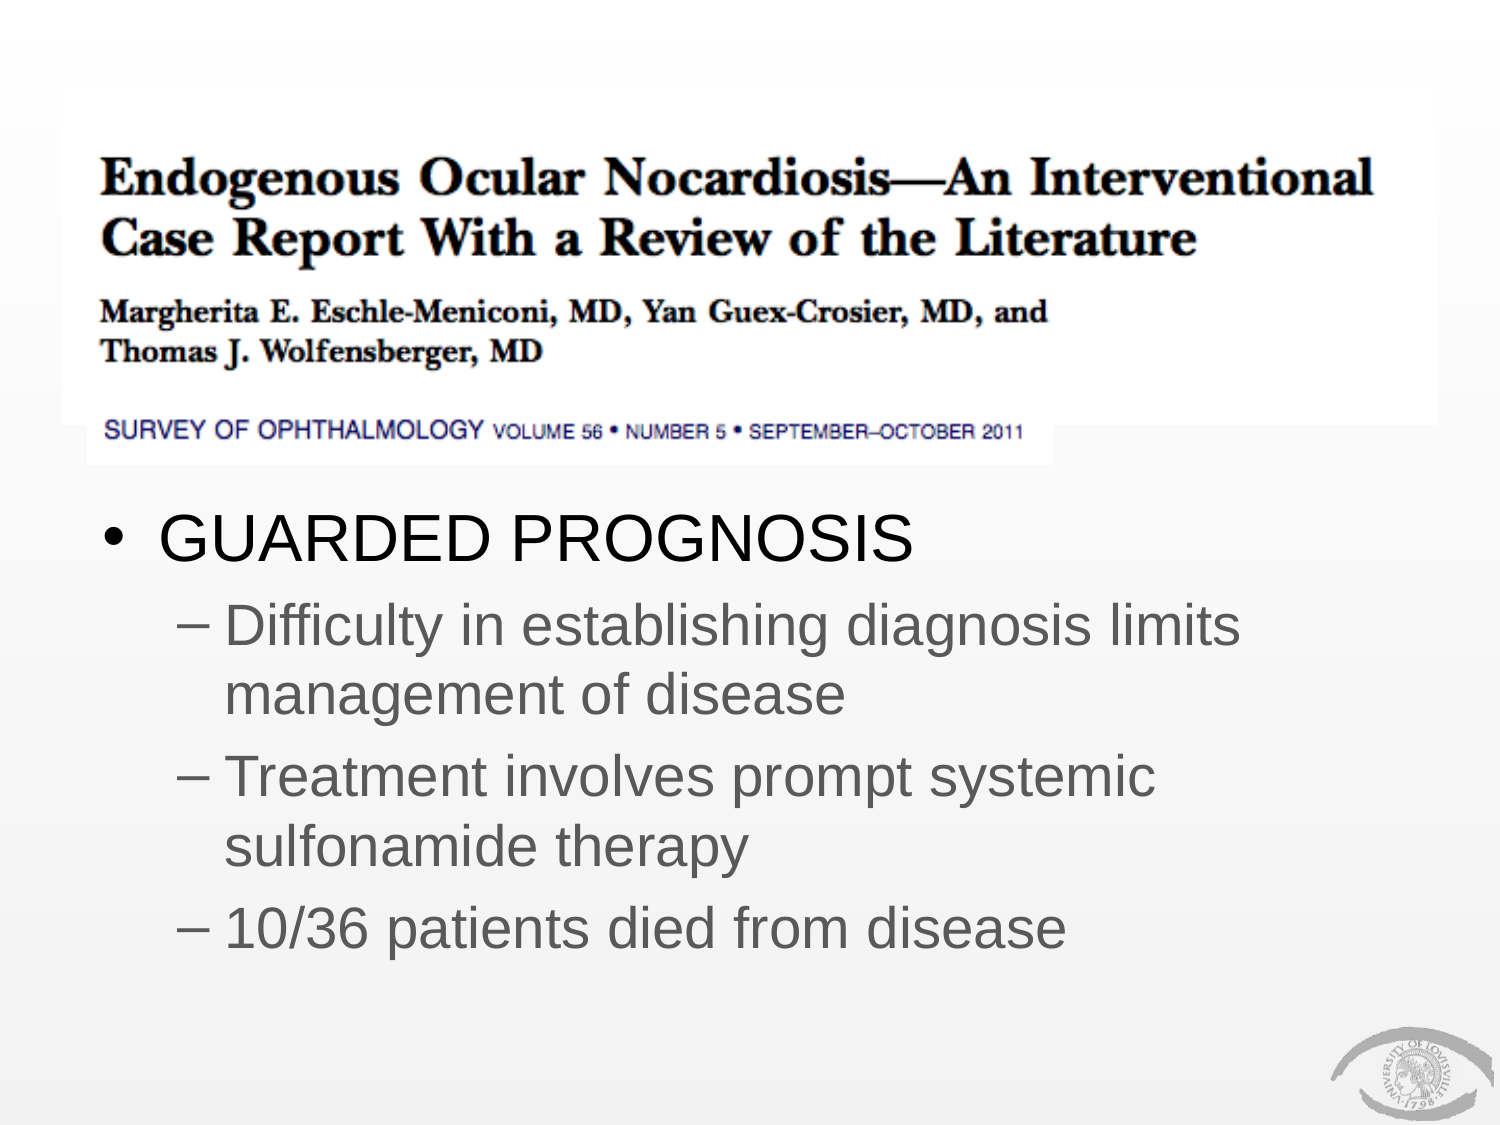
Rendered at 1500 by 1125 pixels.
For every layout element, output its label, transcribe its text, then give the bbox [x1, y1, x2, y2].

list GUARDED PROGNOSIS Difficulty in establishing diagnosis limits management of disease Treatment involves prompt systemic sulfonamide therapy 10/36 patients died from disease [87, 487, 1438, 1125]
picture [62, 87, 1438, 465]
picture [1438, 1025, 1496, 1123]
